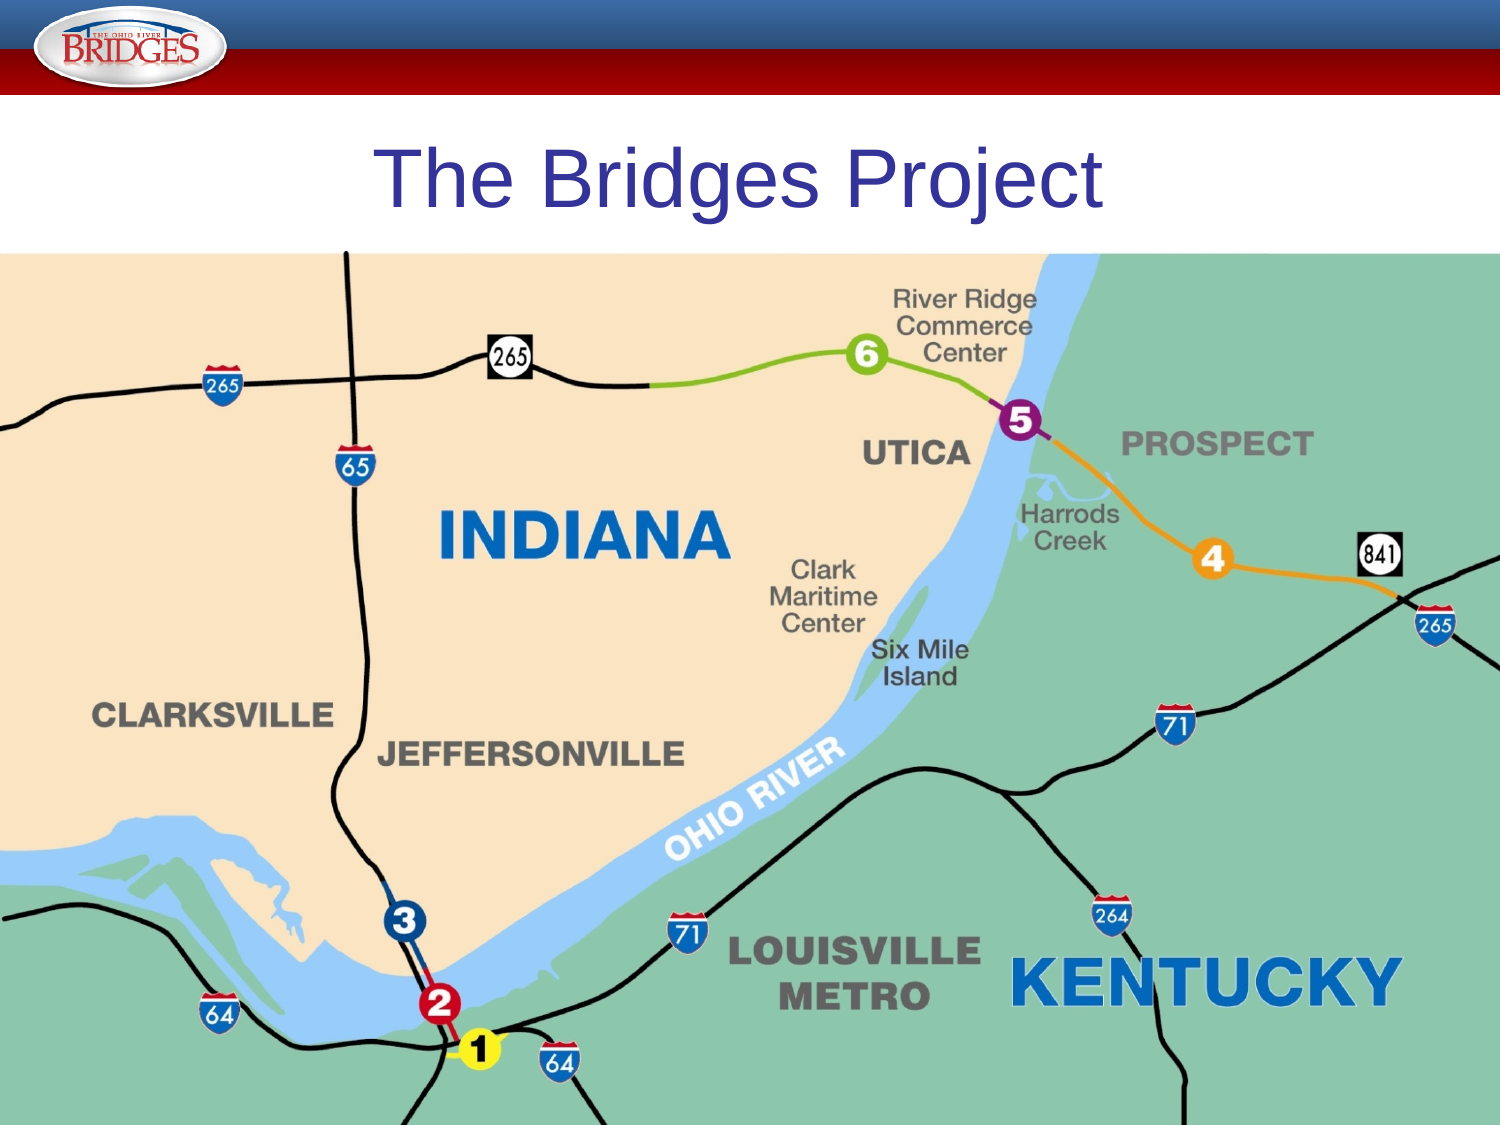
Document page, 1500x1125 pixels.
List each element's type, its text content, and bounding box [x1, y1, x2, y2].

title The Bridges Project [0, 105, 1500, 243]
picture [0, 251, 1500, 1125]
picture [33, 5, 230, 93]
